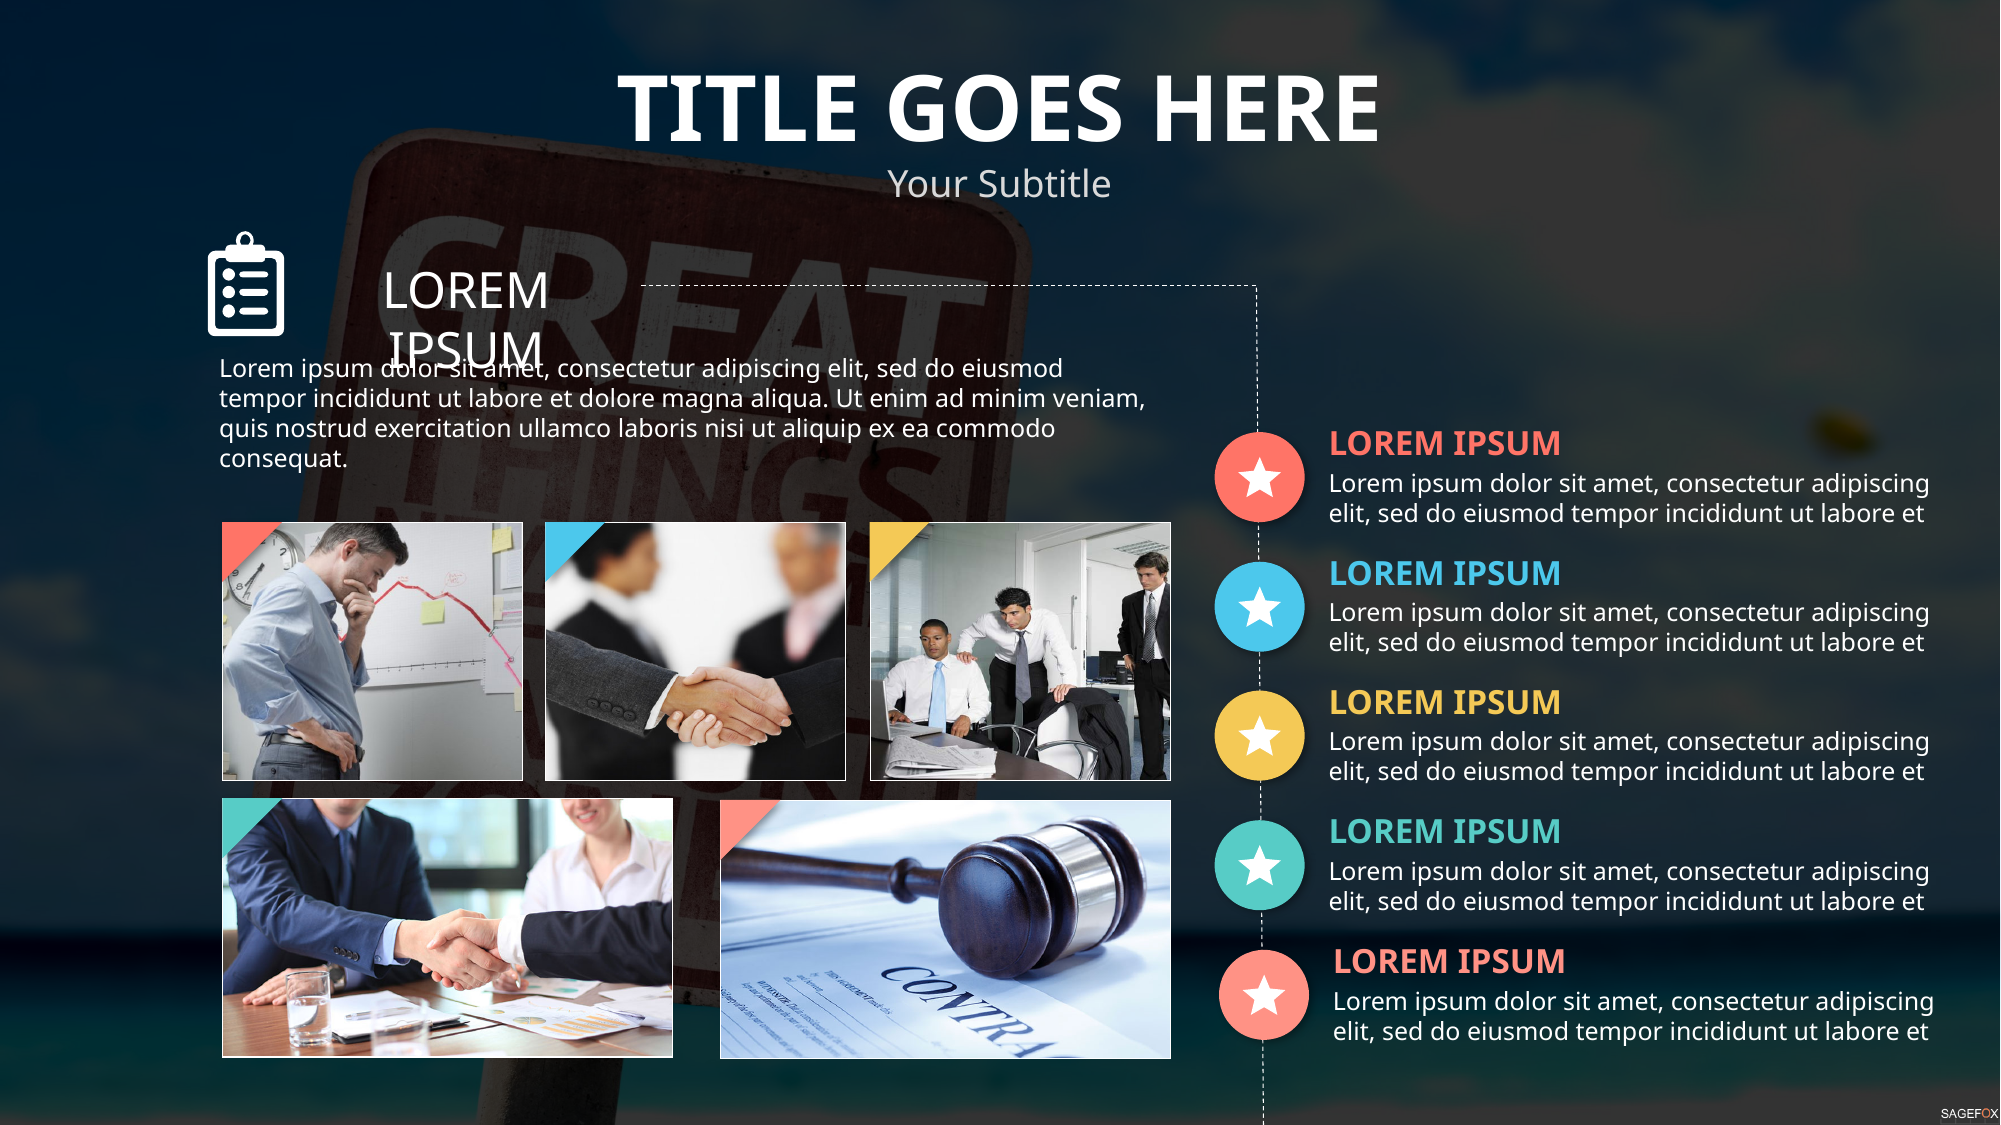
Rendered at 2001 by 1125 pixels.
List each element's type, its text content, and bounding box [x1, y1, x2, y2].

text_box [1256, 523, 1264, 561]
text_box [221, 521, 523, 782]
text_box LOREM IPSUM Lorem ipsum dolor sit amet, consectetur adipiscing elit, sed do eiusmod tempor incididunt ut labore et [1322, 935, 1958, 1050]
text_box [1214, 820, 1305, 911]
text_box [207, 231, 285, 337]
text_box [1214, 432, 1305, 523]
text_box [868, 521, 933, 585]
text_box TITLE GOES HERE Your Subtitle [548, 42, 1452, 212]
text_box LOREM IPSUM Lorem ipsum dolor sit amet, consectetur adipiscing elit, sed do eiusmod tempor incididunt ut labore et [1318, 805, 1953, 921]
text_box LOREM IPSUM Lorem ipsum dolor sit amet, consectetur adipiscing elit, sed do eiusmod tempor incididunt ut labore et [1318, 546, 1953, 662]
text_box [1256, 652, 1264, 690]
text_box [1214, 561, 1305, 652]
text_box [221, 798, 673, 1058]
text_box LOREM IPSUM [292, 250, 642, 344]
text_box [1256, 1040, 1264, 1125]
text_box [1218, 949, 1309, 1040]
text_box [1256, 287, 1264, 432]
picture [0, 0, 2001, 1125]
text_box [869, 521, 1171, 782]
text_box [719, 799, 1171, 1060]
text_box [545, 521, 847, 782]
text_box [719, 798, 783, 863]
text_box [221, 521, 285, 585]
text_box [221, 797, 285, 861]
text_box [544, 521, 608, 585]
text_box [1256, 781, 1264, 820]
text_box LOREM IPSUM Lorem ipsum dolor sit amet, consectetur adipiscing elit, sed do eiusmod tempor incididunt ut labore et [1318, 675, 1953, 791]
text_box Lorem ipsum dolor sit amet, consectetur adipiscing elit, sed do eiusmod tempor incididunt ut labore et dolore magna aliqua. Ut enim ad minim veniam, quis nostrud exercitation ullamco laboris nisi ut aliquip ex ea commodo consequat. [204, 344, 1168, 480]
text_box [1214, 690, 1305, 781]
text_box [1256, 911, 1264, 949]
text_box LOREM IPSUM Lorem ipsum dolor sit amet, consectetur adipiscing elit, sed do eiusmod tempor incididunt ut labore et [1318, 417, 1953, 533]
